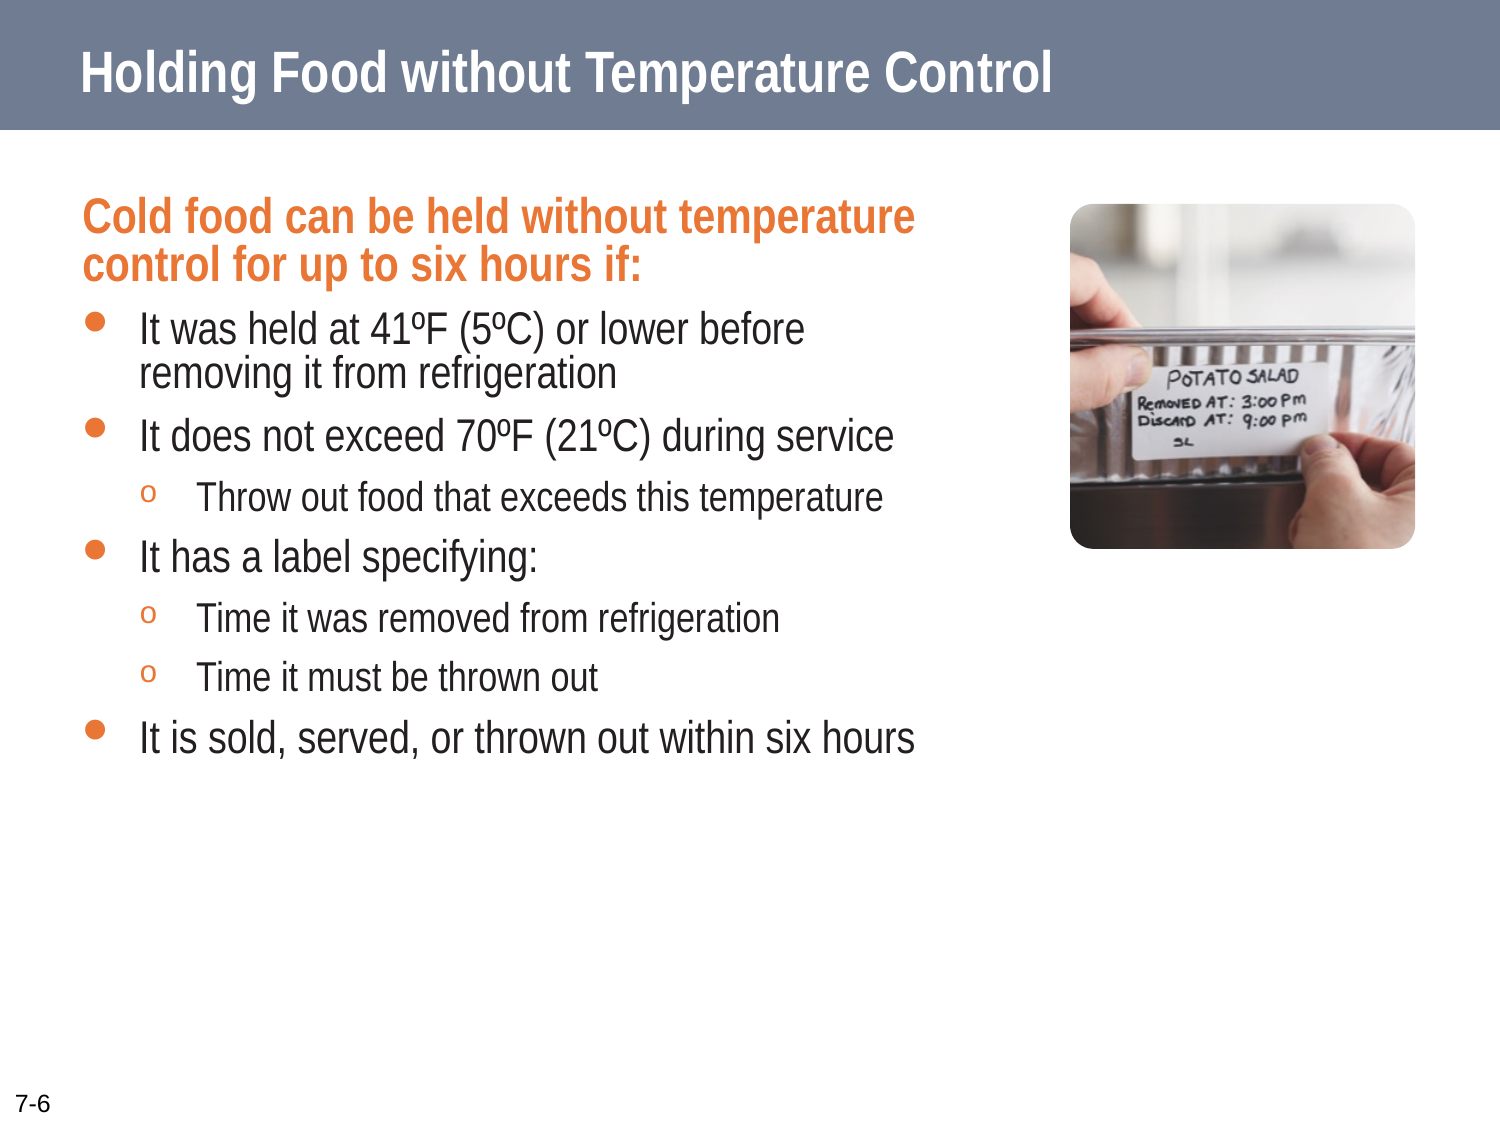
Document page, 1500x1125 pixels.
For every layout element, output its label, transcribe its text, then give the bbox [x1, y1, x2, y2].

text_box 7-6 [0, 1080, 94, 1125]
picture [1069, 203, 1416, 550]
list Cold food can be held without temperature control for up to six hours if: It was held at 41ºF (5ºC) or lower before removing it from refrigeration It does not exceed 70ºF (21ºC) during service Throw out food that exceeds this temperature It has a label specifying: Time it was removed from refrigeration Time it must be thrown out It is sold, served, or thrown out within six hours [67, 187, 944, 1005]
title Holding Food without Temperature Control [65, 26, 1429, 112]
